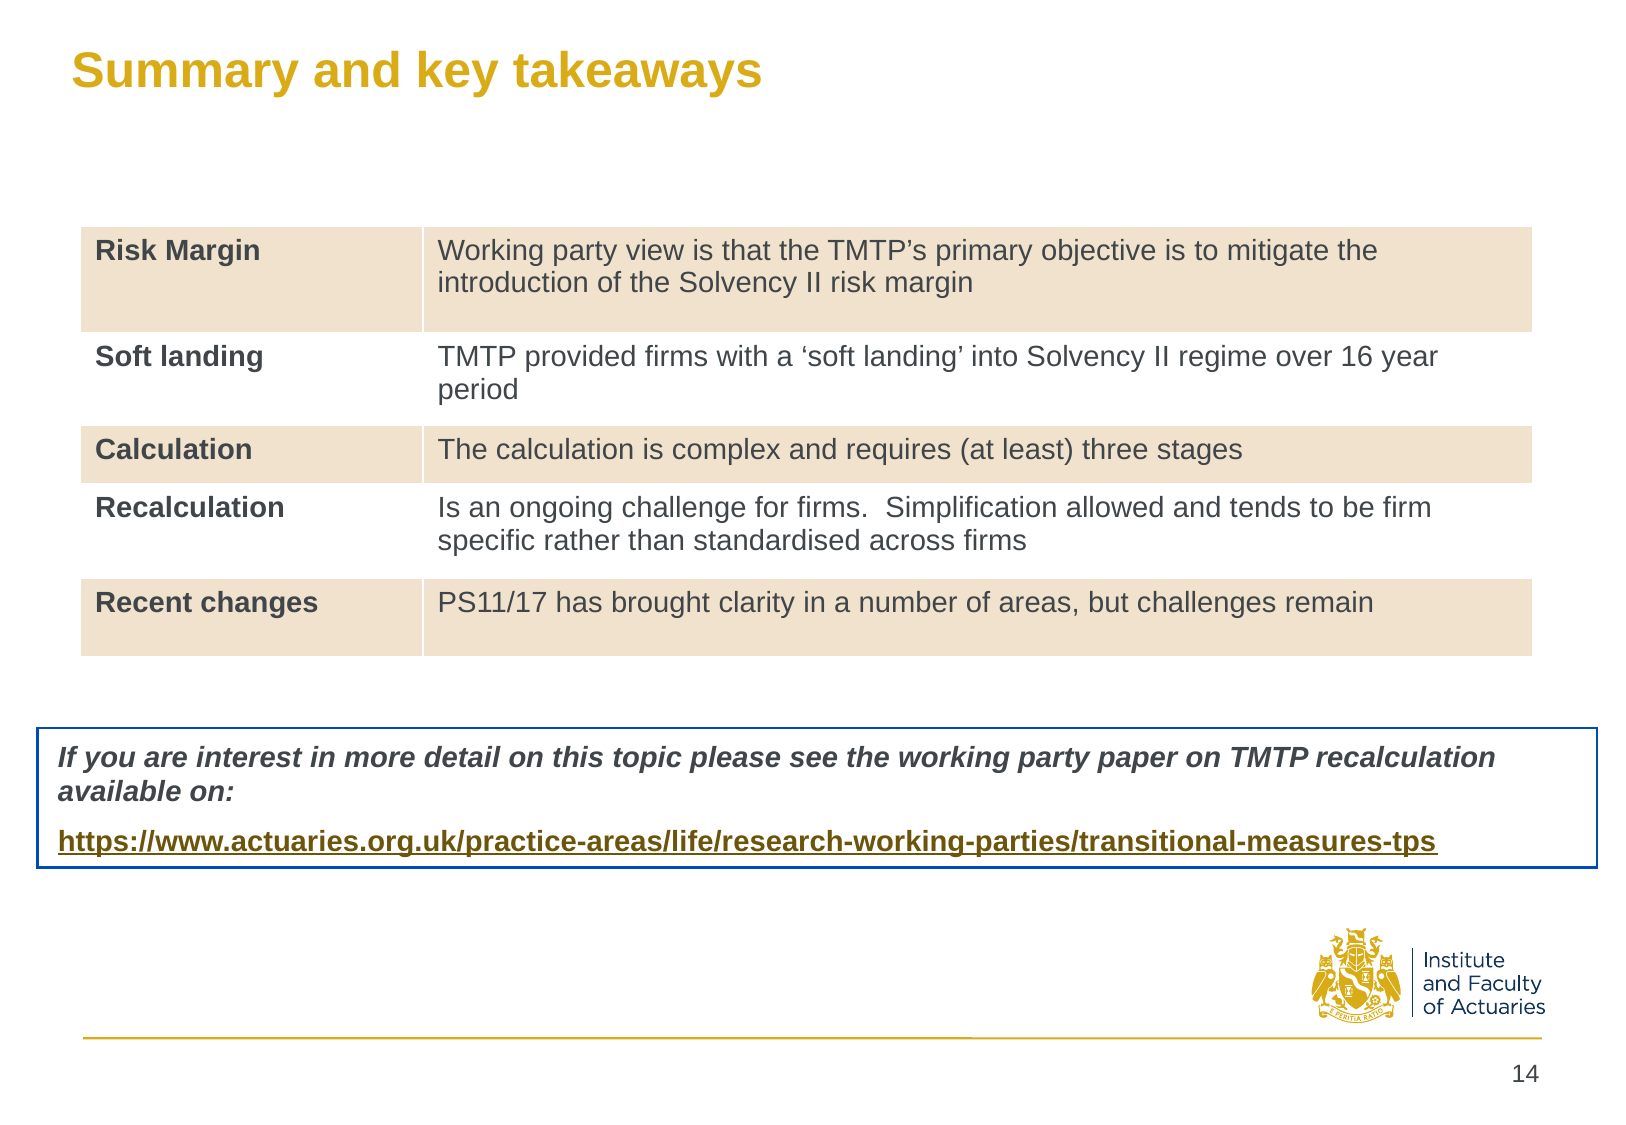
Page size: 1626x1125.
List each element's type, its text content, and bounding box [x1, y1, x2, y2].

text_box If you are interest in more detail on this topic please see the working party paper on TMTP recalculation available on: https://www.actuaries.org.uk/practice-areas/life/research-working-parties/transitional-measures-tps [37, 727, 1597, 868]
slide_number 14 [1439, 1050, 1555, 1106]
table_cell TMTP provided firms with a ‘soft landing’ into Solvency II regime over 16 year period [424, 333, 1532, 424]
table_header Risk Margin [81, 227, 422, 332]
table_cell Is an ongoing challenge for firms. Simplification allowed and tends to be firm specific rather than standardised across firms [424, 485, 1532, 577]
table_header Working party view is that the TMTP’s primary objective is to mitigate the introduction of the Solvency II risk margin [424, 227, 1532, 332]
title Summary and key takeaways [56, 0, 1530, 161]
table_cell Calculation [81, 426, 422, 483]
table_cell Recalculation [81, 485, 422, 577]
table_cell The calculation is complex and requires (at least) three stages [424, 426, 1532, 483]
table_cell Soft landing [81, 333, 422, 424]
table_cell PS11/17 has brought clarity in a number of areas, but challenges remain [424, 579, 1532, 656]
table_cell Recent changes [81, 579, 422, 656]
